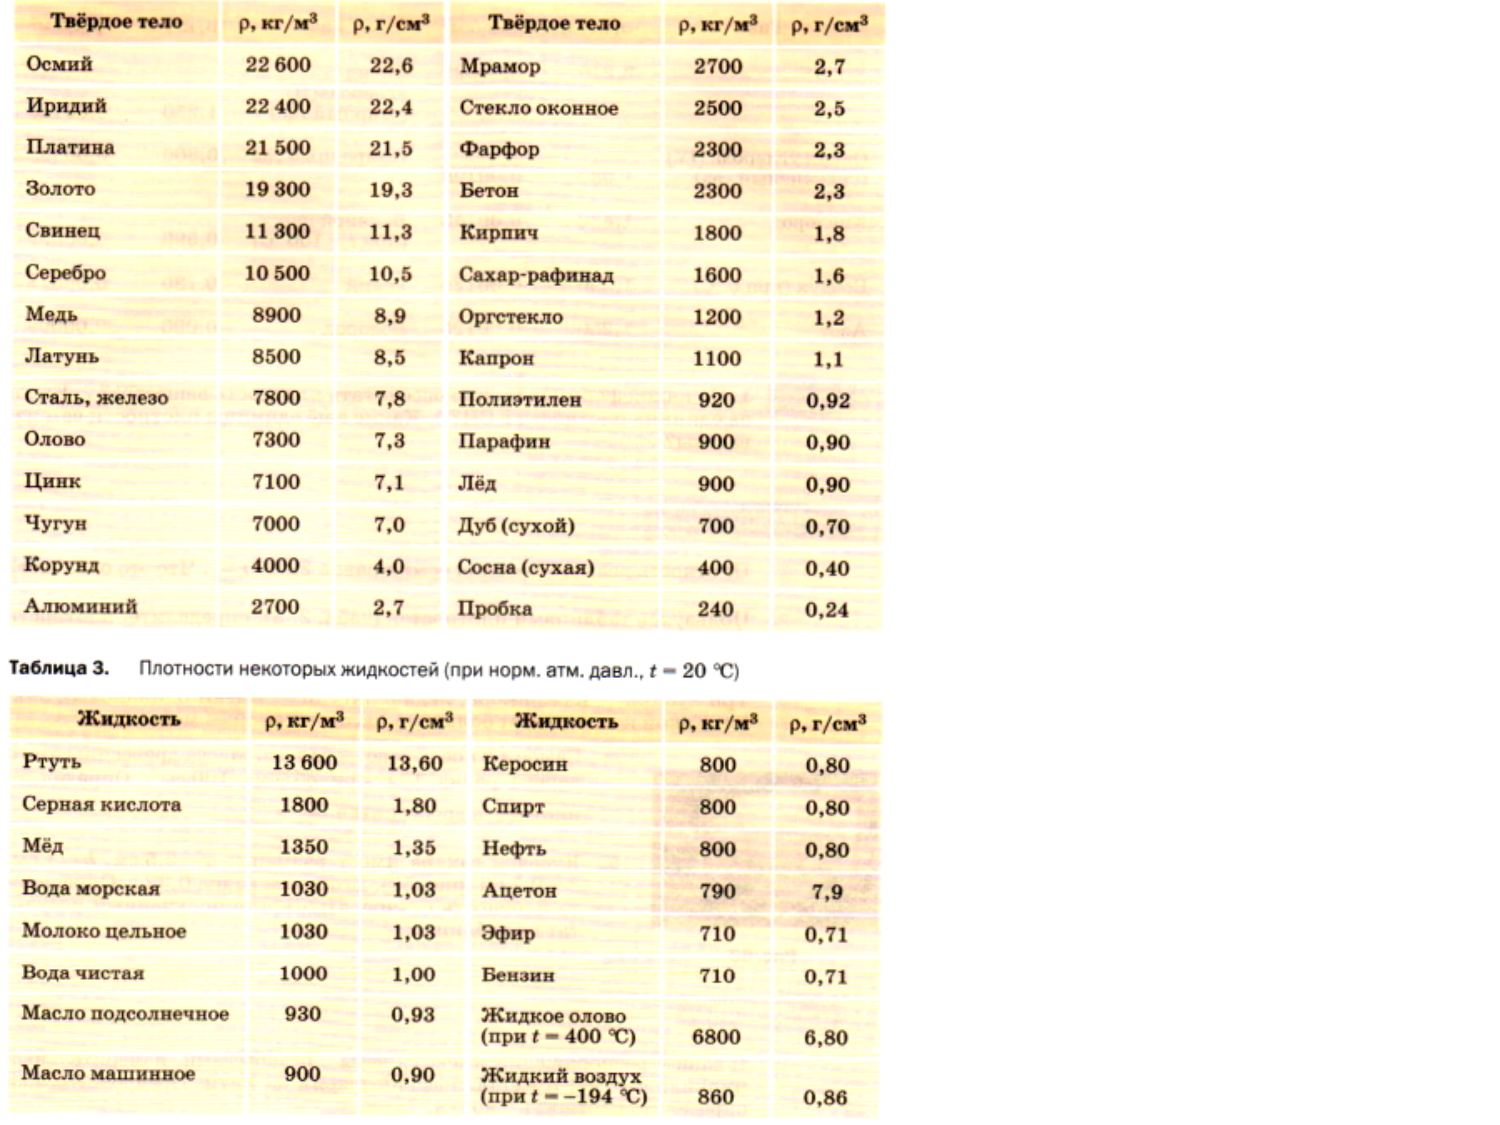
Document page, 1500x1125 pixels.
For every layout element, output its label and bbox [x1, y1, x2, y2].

picture [0, 0, 888, 1125]
